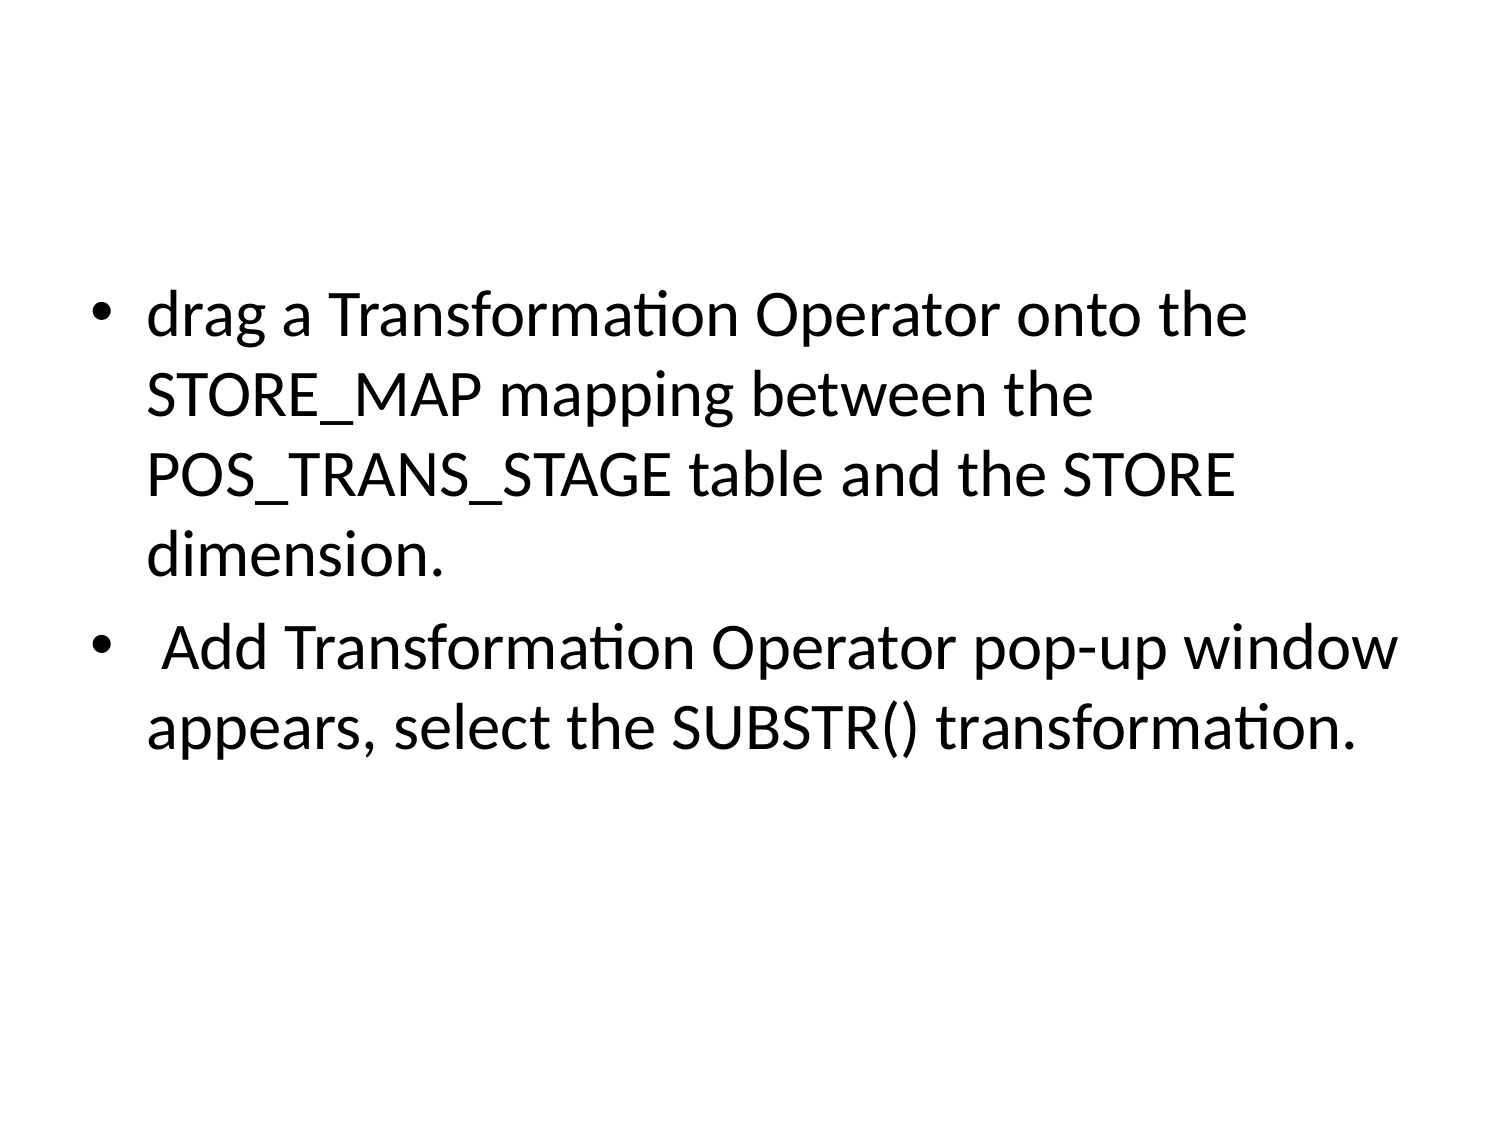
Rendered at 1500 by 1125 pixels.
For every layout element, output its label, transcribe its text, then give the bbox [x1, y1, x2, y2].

list drag a Transformation Operator onto the STORE_MAP mapping between the POS_TRANS_STAGE table and the STORE dimension. Add Transformation Operator pop-up window appears, select the SUBSTR() transformation. [75, 262, 1425, 1005]
